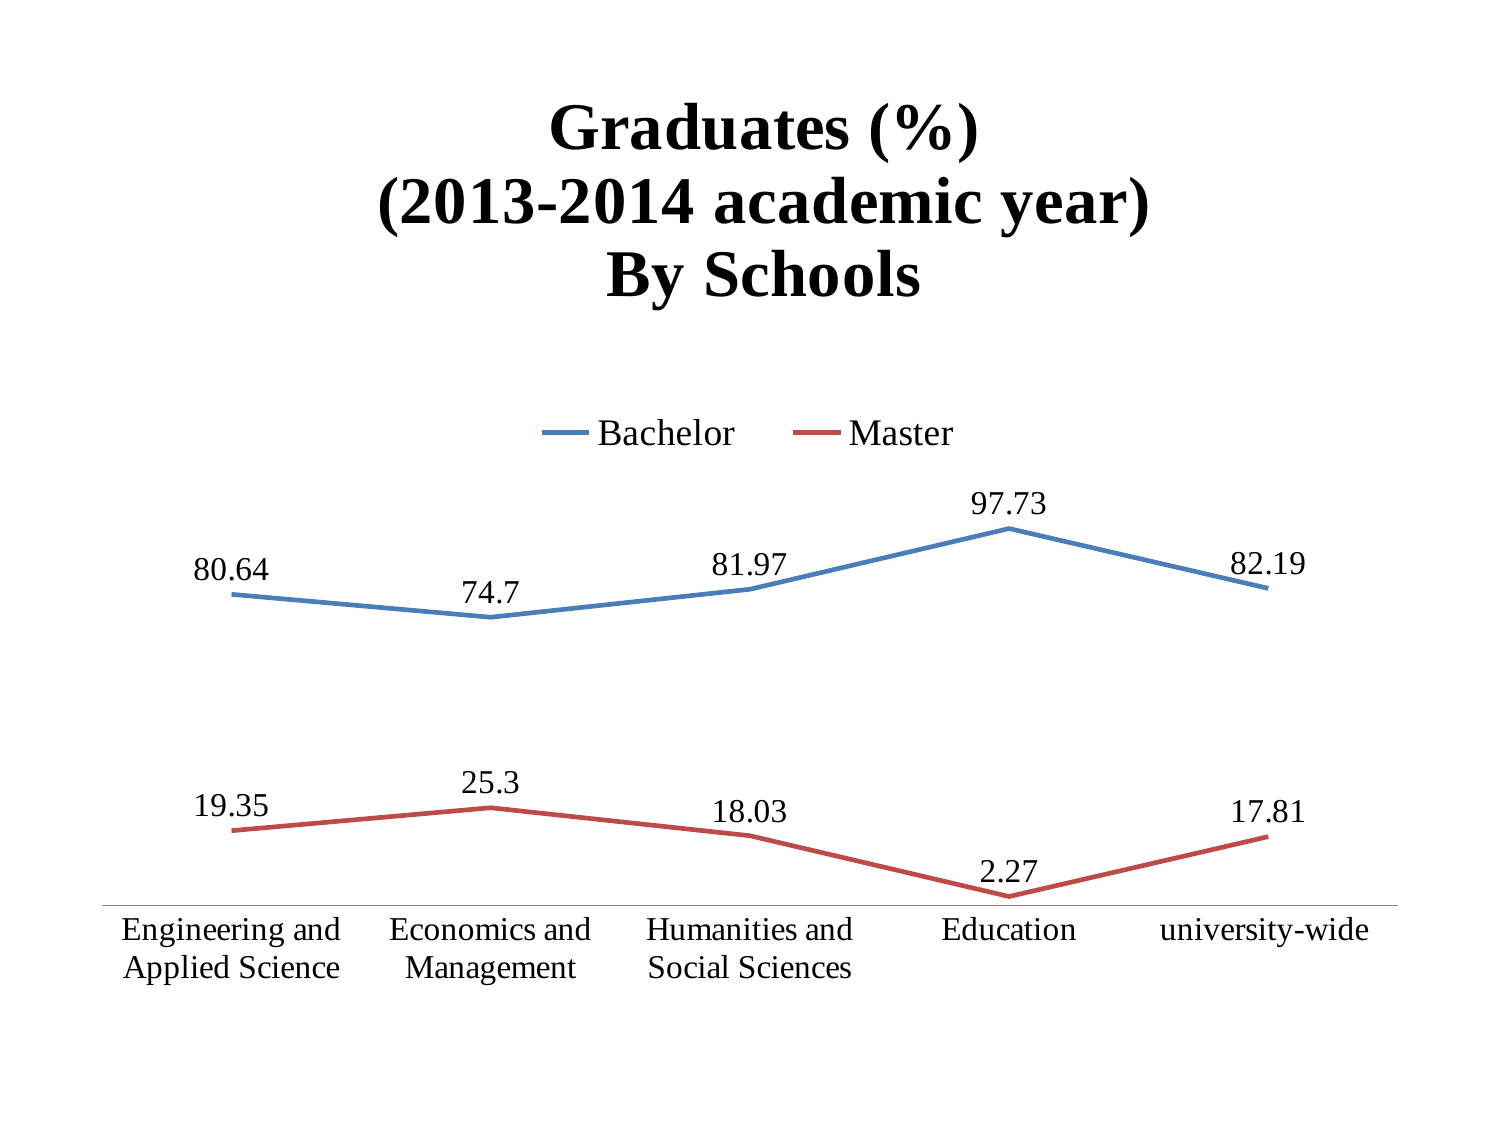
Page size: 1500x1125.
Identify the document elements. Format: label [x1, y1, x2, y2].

chart [74, 70, 1426, 1006]
